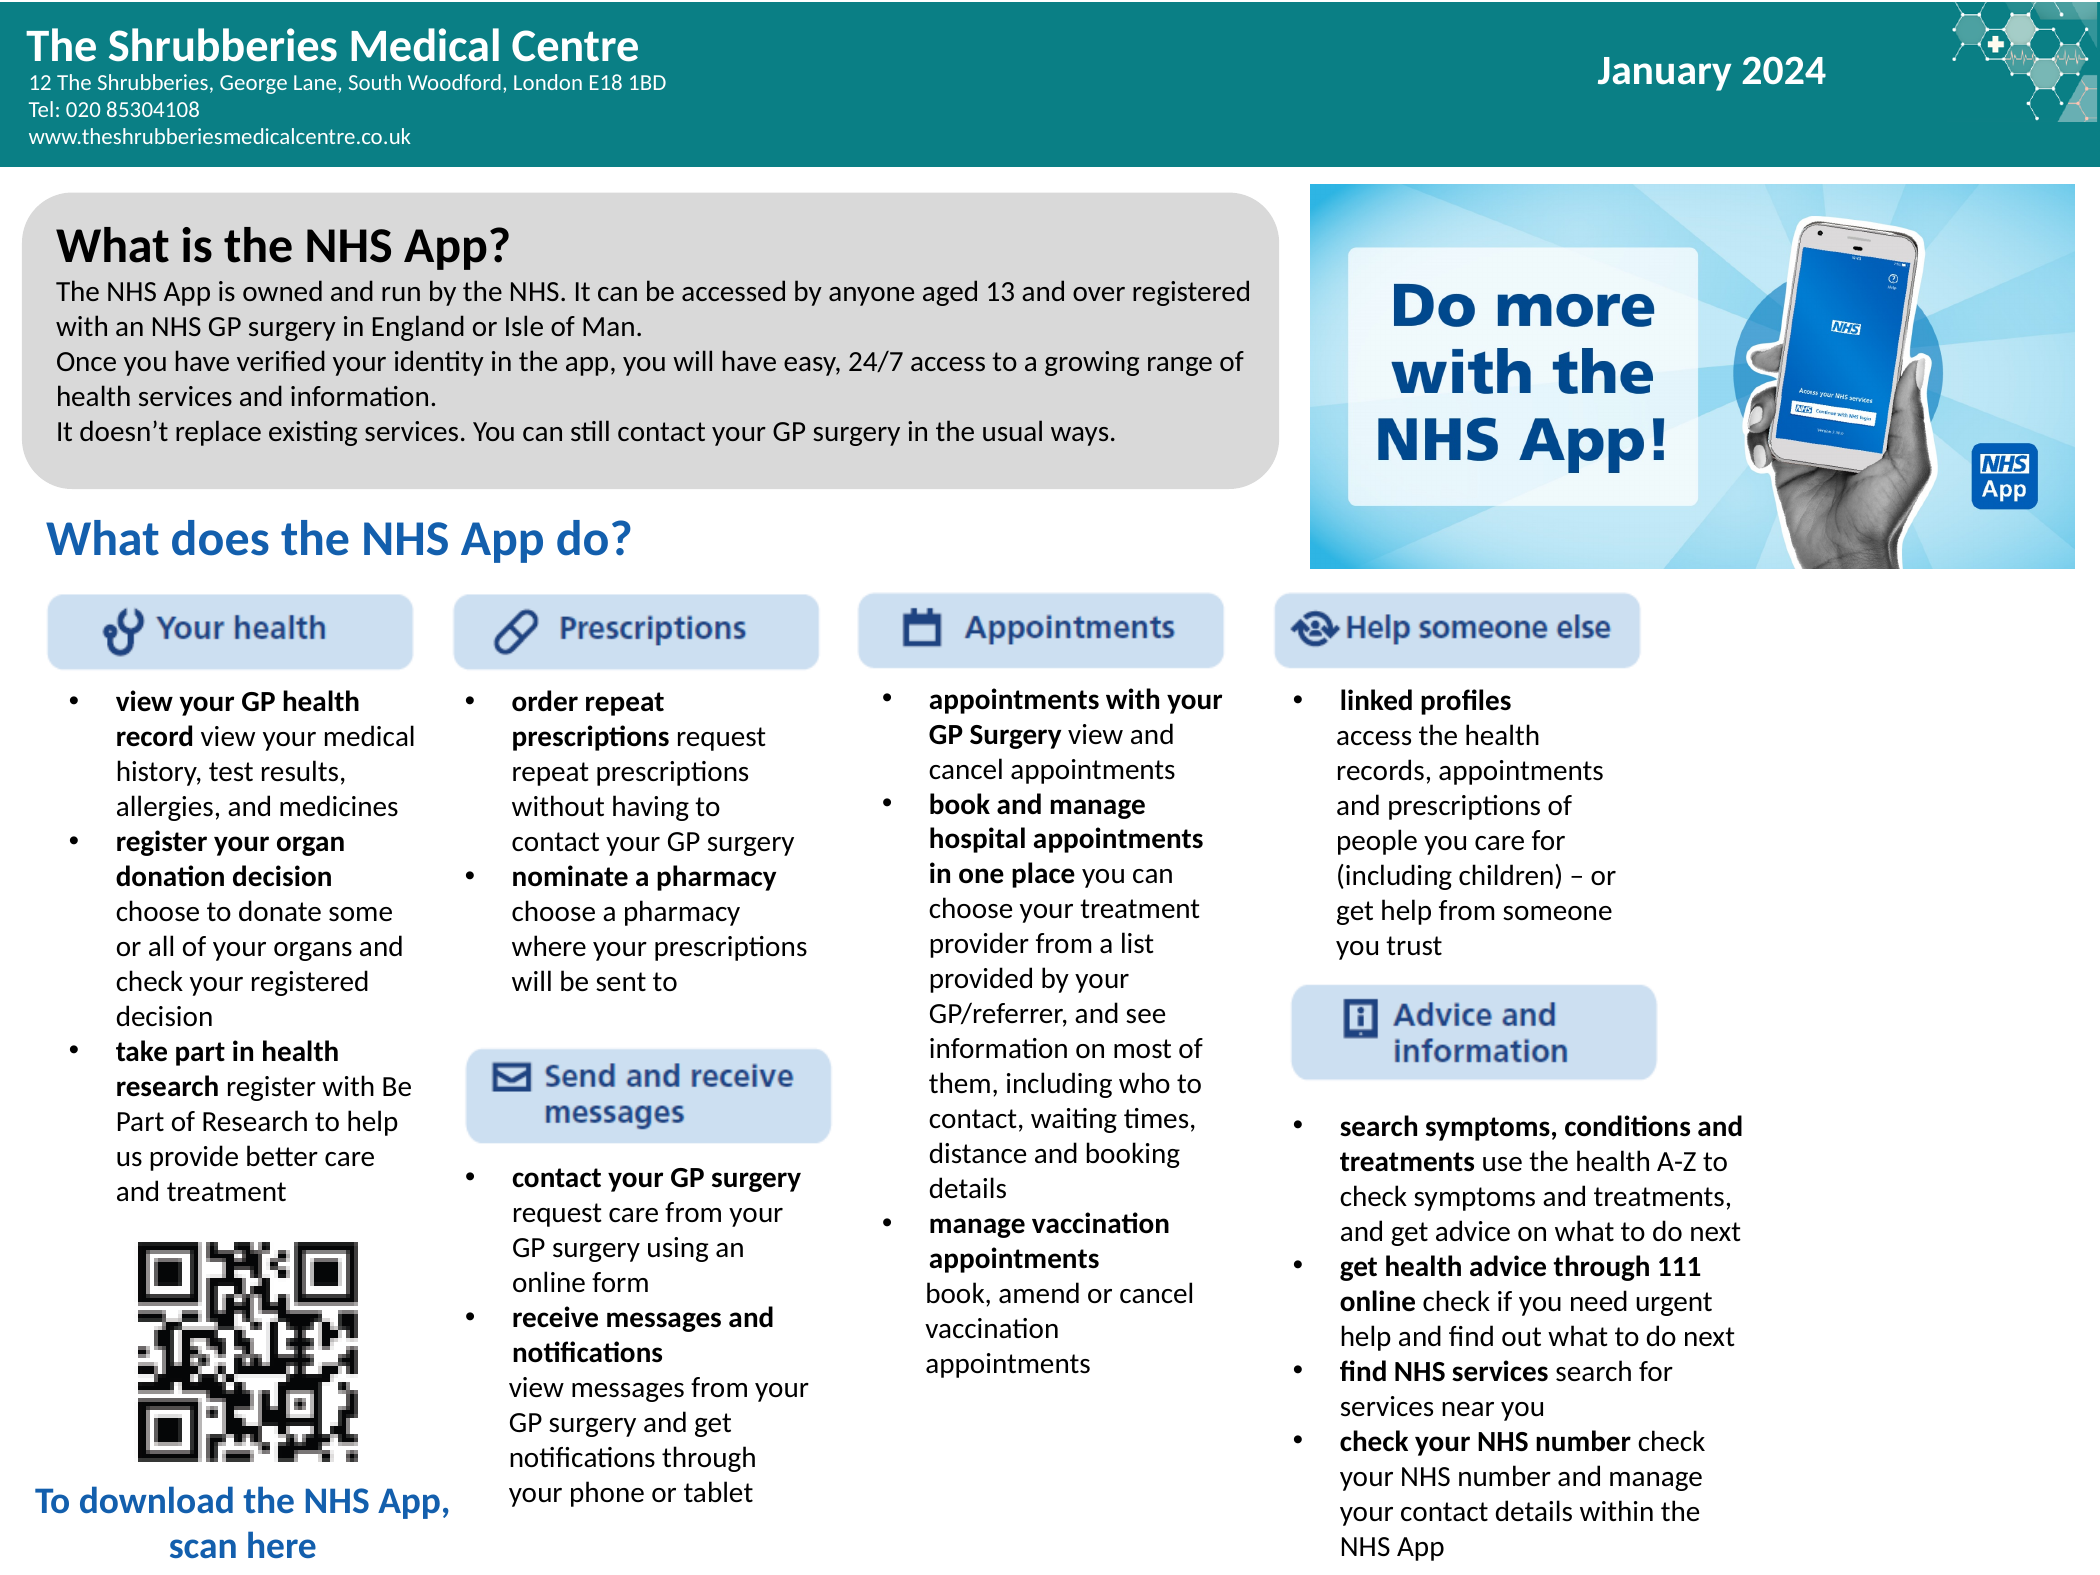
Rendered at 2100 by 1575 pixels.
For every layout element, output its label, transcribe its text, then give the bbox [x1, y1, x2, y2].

picture [1278, 971, 1672, 1097]
text_box appointments with your GP Surgery view and cancel appointments book and manage hospital appointments in one place you can choose your treatment provider from a list provided by your GP/referrer, and see information on most of them, including who to contact, waiting times, distance and booking details manage vaccination appointments book, amend or cancel vaccination appointments [867, 681, 1246, 1422]
picture [31, 582, 833, 679]
text_box search symptoms, conditions and treatments use the health A-Z to check symptoms and treatments, and get advice on what to do next get health advice through 111 online check if you need urgent help and find out what to do next find NHS services search for services near you check your NHS number check your NHS number and manage your contact details within the NHS App [1278, 1099, 1771, 1570]
picture [1310, 184, 2075, 569]
text_box contact your GP surgery request care from your GP surgery using an online form receive messages and notifications view messages from your GP surgery and get notifications through your phone or tablet [450, 1157, 829, 1516]
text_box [0, 2, 2100, 167]
text_box order repeat prescriptions request repeat prescriptions without having to contact your GP surgery nominate a pharmacy choose a pharmacy where your prescriptions will be sent to [450, 679, 828, 1005]
text_box [807, 455, 1277, 490]
text_box view your GP health record view your medical history, test results, allergies, and medicines register your organ donation decision choose to donate some or all of your organs and check your registered decision take part in health research register with Be Part of Research to help us provide better care and treatment [54, 679, 432, 1215]
picture [839, 580, 1660, 681]
picture [93, 1232, 381, 1474]
text_box What does the NHS App do? [31, 437, 807, 573]
picture [441, 1037, 839, 1157]
text_box [21, 192, 1262, 468]
text_box To download the NHS App, scan here [0, 1468, 561, 1574]
text_box linked profiles access the health records, appointments and prescriptions of people you care for (including children) – or get help from someone you trust [1278, 681, 1656, 969]
text_box What is the NHS App? The NHS App is owned and run by the NHS. It can be accessed by anyone aged 13 and over registered with an NHS GP surgery in England or Isle of Man. Once you have verified your identity in the app, you will have easy, 24/7 access to a growing range of health services and information. It doesn’t replace existing services. You can still contact your GP surgery in the usual ways. [41, 205, 1279, 455]
